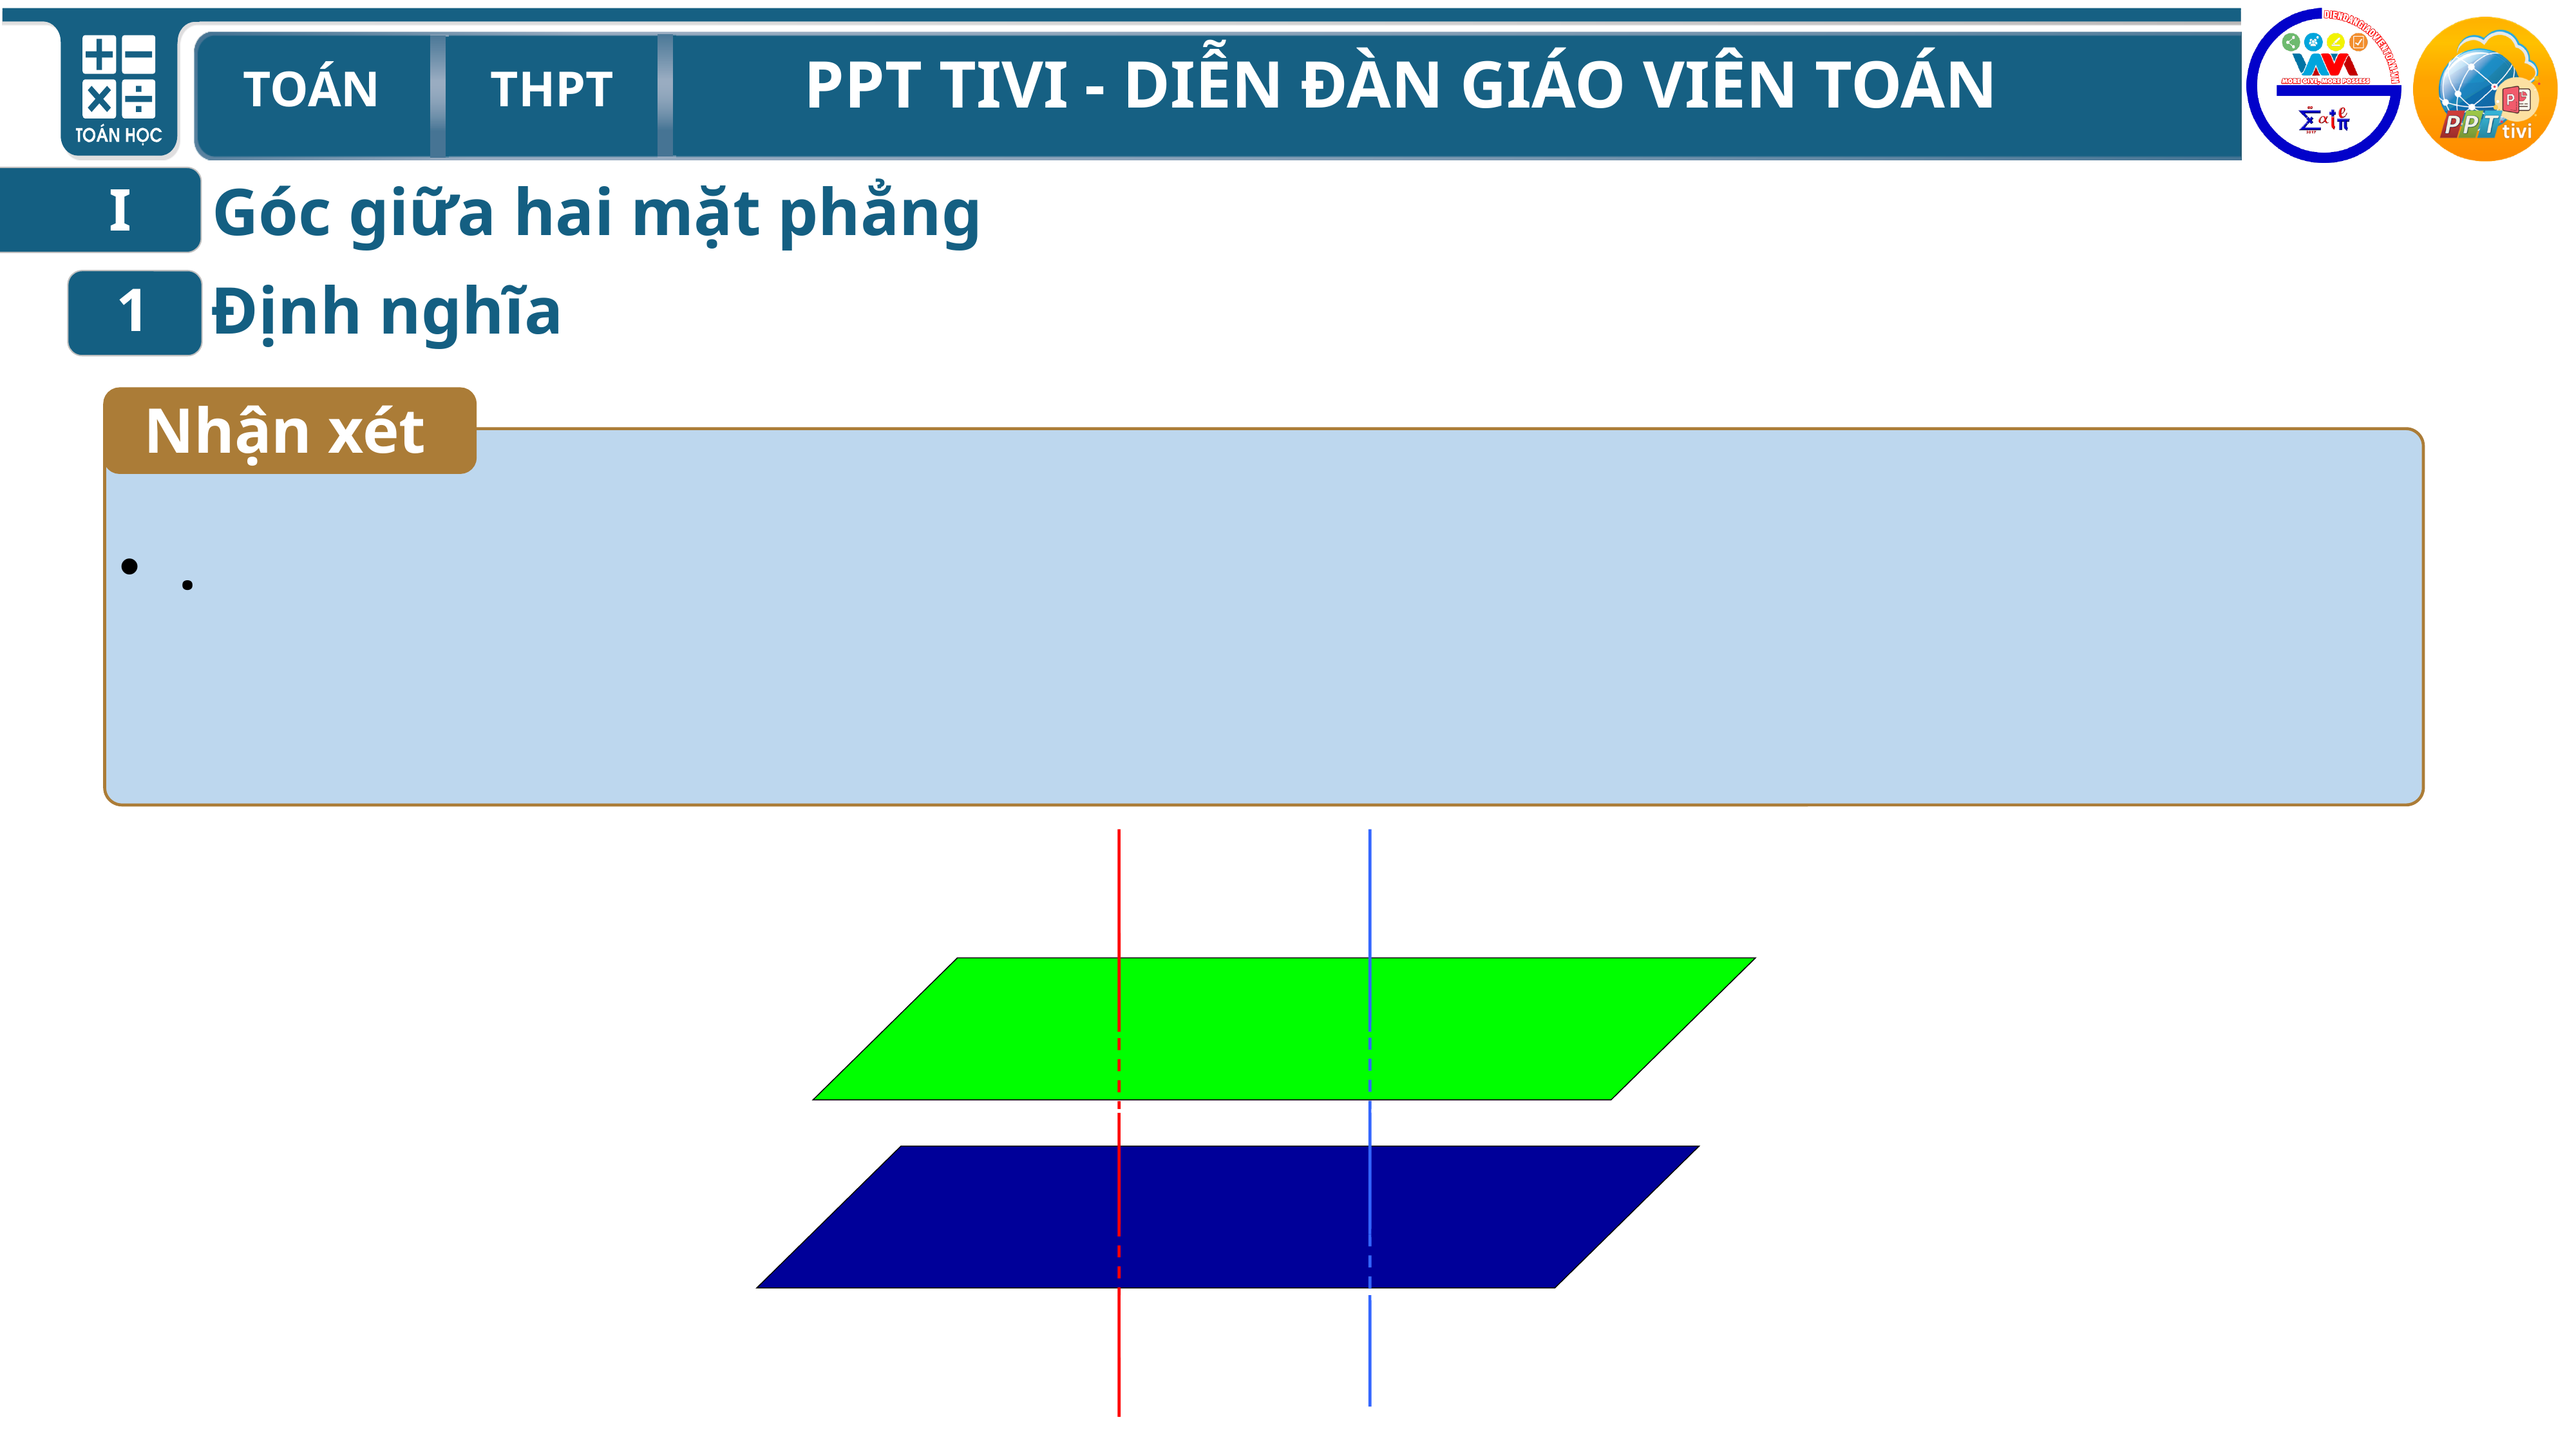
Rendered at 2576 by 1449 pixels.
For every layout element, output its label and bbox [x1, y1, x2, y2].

text_box [68, 264, 1151, 356]
picture [2246, 8, 2401, 163]
picture [2412, 16, 2558, 162]
text_box [756, 829, 1756, 1417]
text_box [104, 386, 2424, 805]
text_box [0, 166, 2029, 254]
picture [2, 22, 2242, 160]
